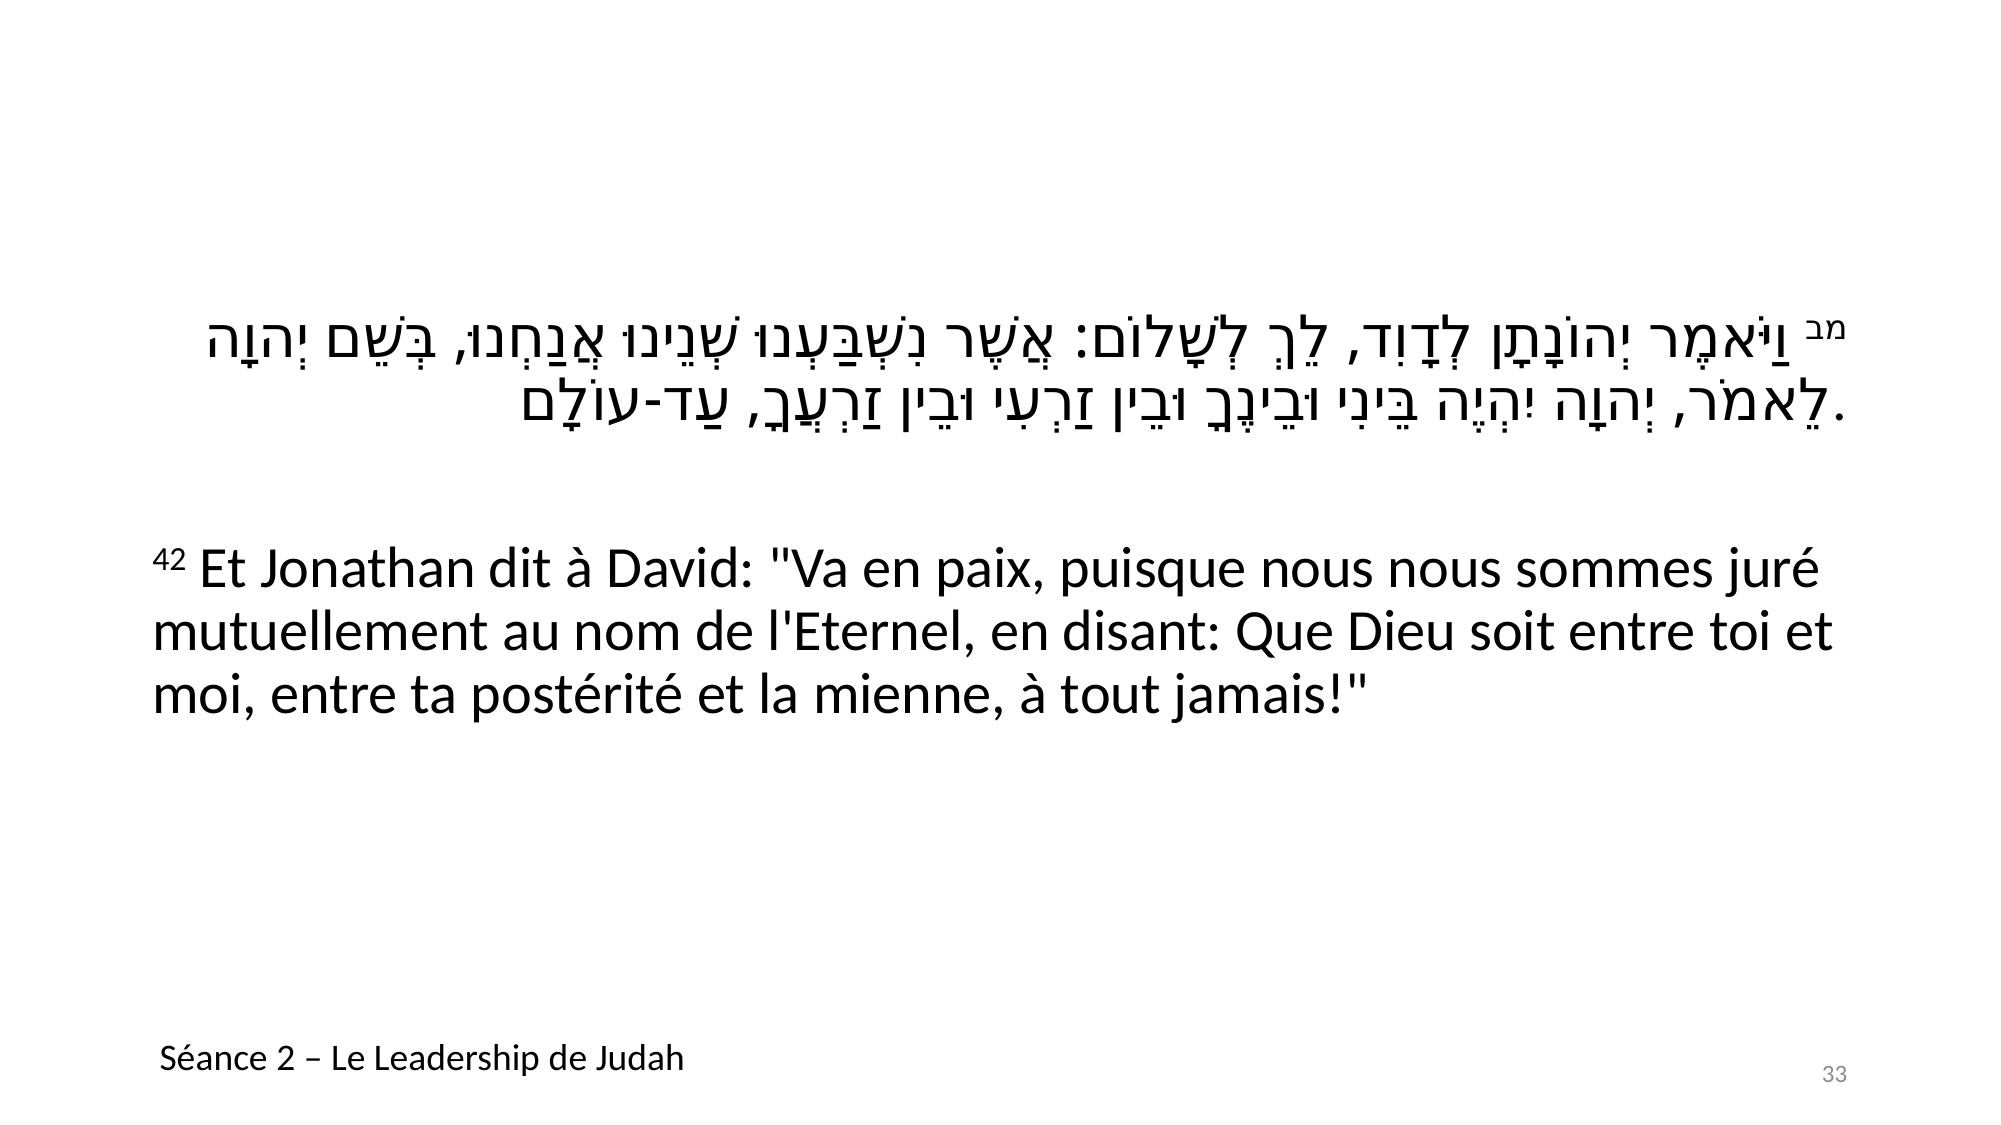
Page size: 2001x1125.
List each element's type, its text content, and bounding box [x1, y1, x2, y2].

list מב וַיֹּאמֶר יְהוֹנָתָן לְדָוִד, לֵךְ לְשָׁלוֹם: אֲשֶׁר נִשְׁבַּעְנוּ שְׁנֵינוּ אֲנַחְנוּ, בְּשֵׁם יְהוָה לֵאמֹר, יְהוָה יִהְיֶה בֵּינִי וּבֵינֶךָ וּבֵין זַרְעִי וּבֵין זַרְעֲךָ, עַד-עוֹלָם. 42 Et Jonathan dit à David: "Va en paix, puisque nous nous sommes juré mutuellement au nom de l'Eternel, en disant: Que Dieu soit entre toi et moi, entre ta postérité et la mienne, à tout jamais!" [137, 299, 1863, 1014]
slide_number 33 [1412, 1042, 1863, 1103]
text_box Séance 2 – Le Leadership de Judah [144, 1025, 1145, 1086]
